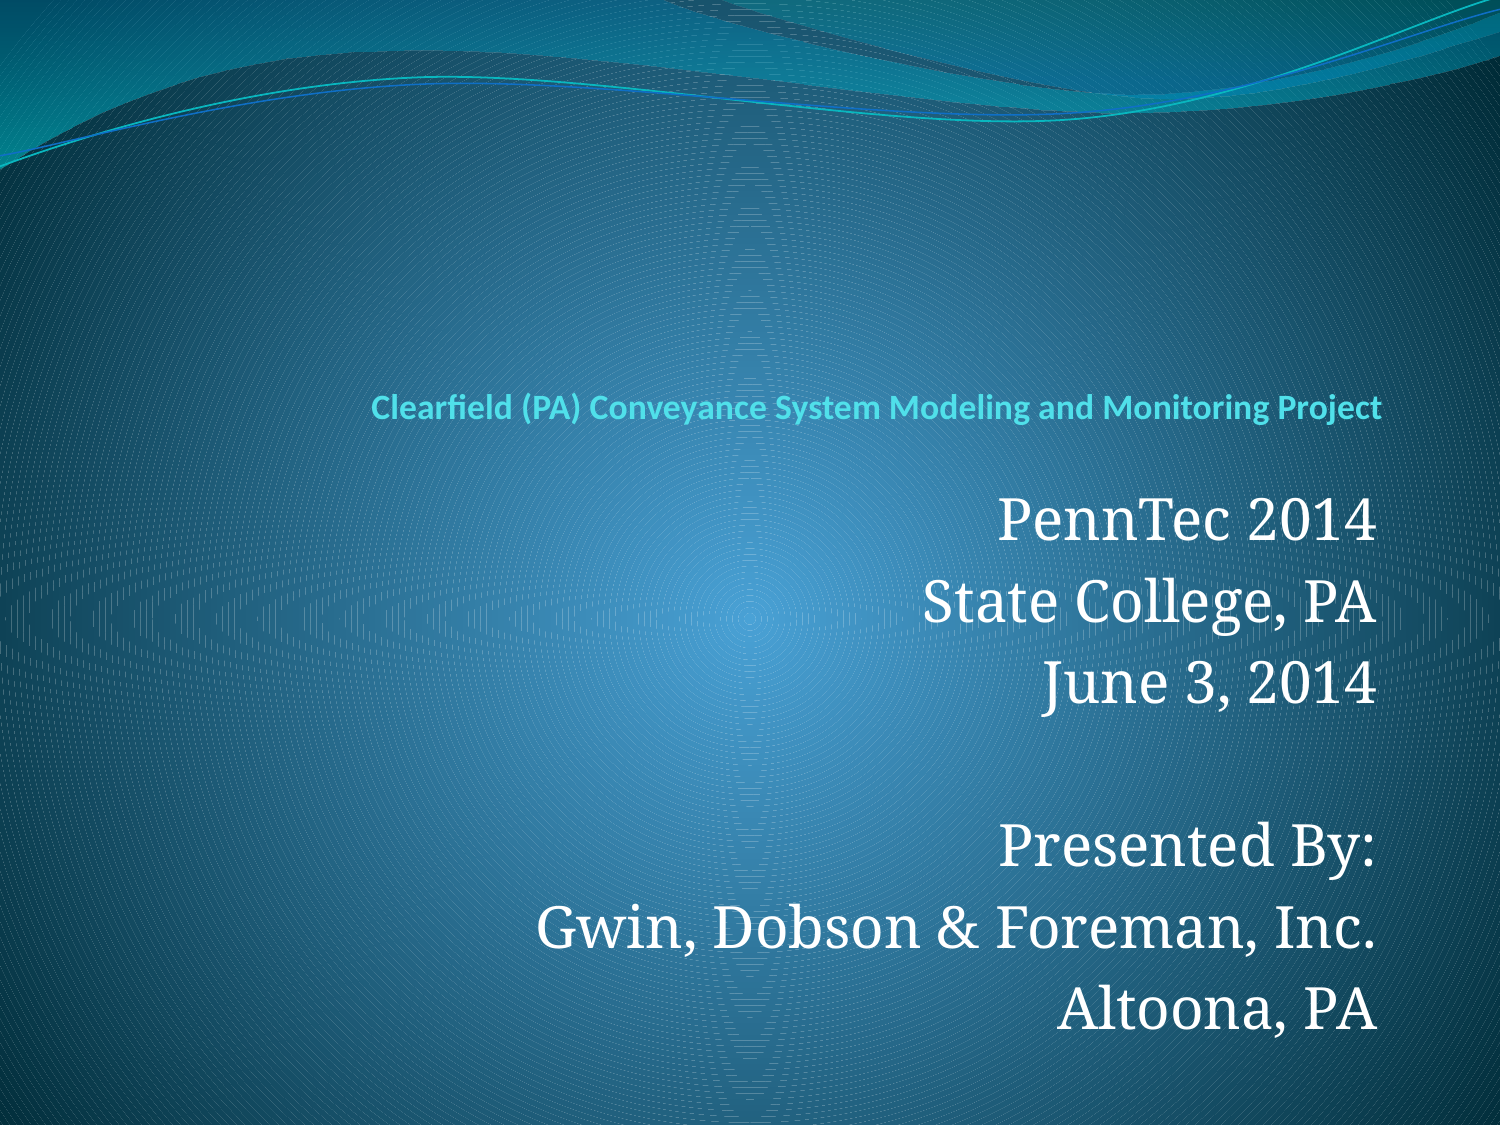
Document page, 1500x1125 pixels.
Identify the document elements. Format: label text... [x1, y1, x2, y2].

title Clearfield (PA) Conveyance System Modeling and Monitoring Project [112, 299, 1388, 474]
subtitle PennTec 2014 State College, PA June 3, 2014 Presented By: Gwin, Dobson & Foreman, Inc. Altoona, PA [50, 474, 1388, 1063]
